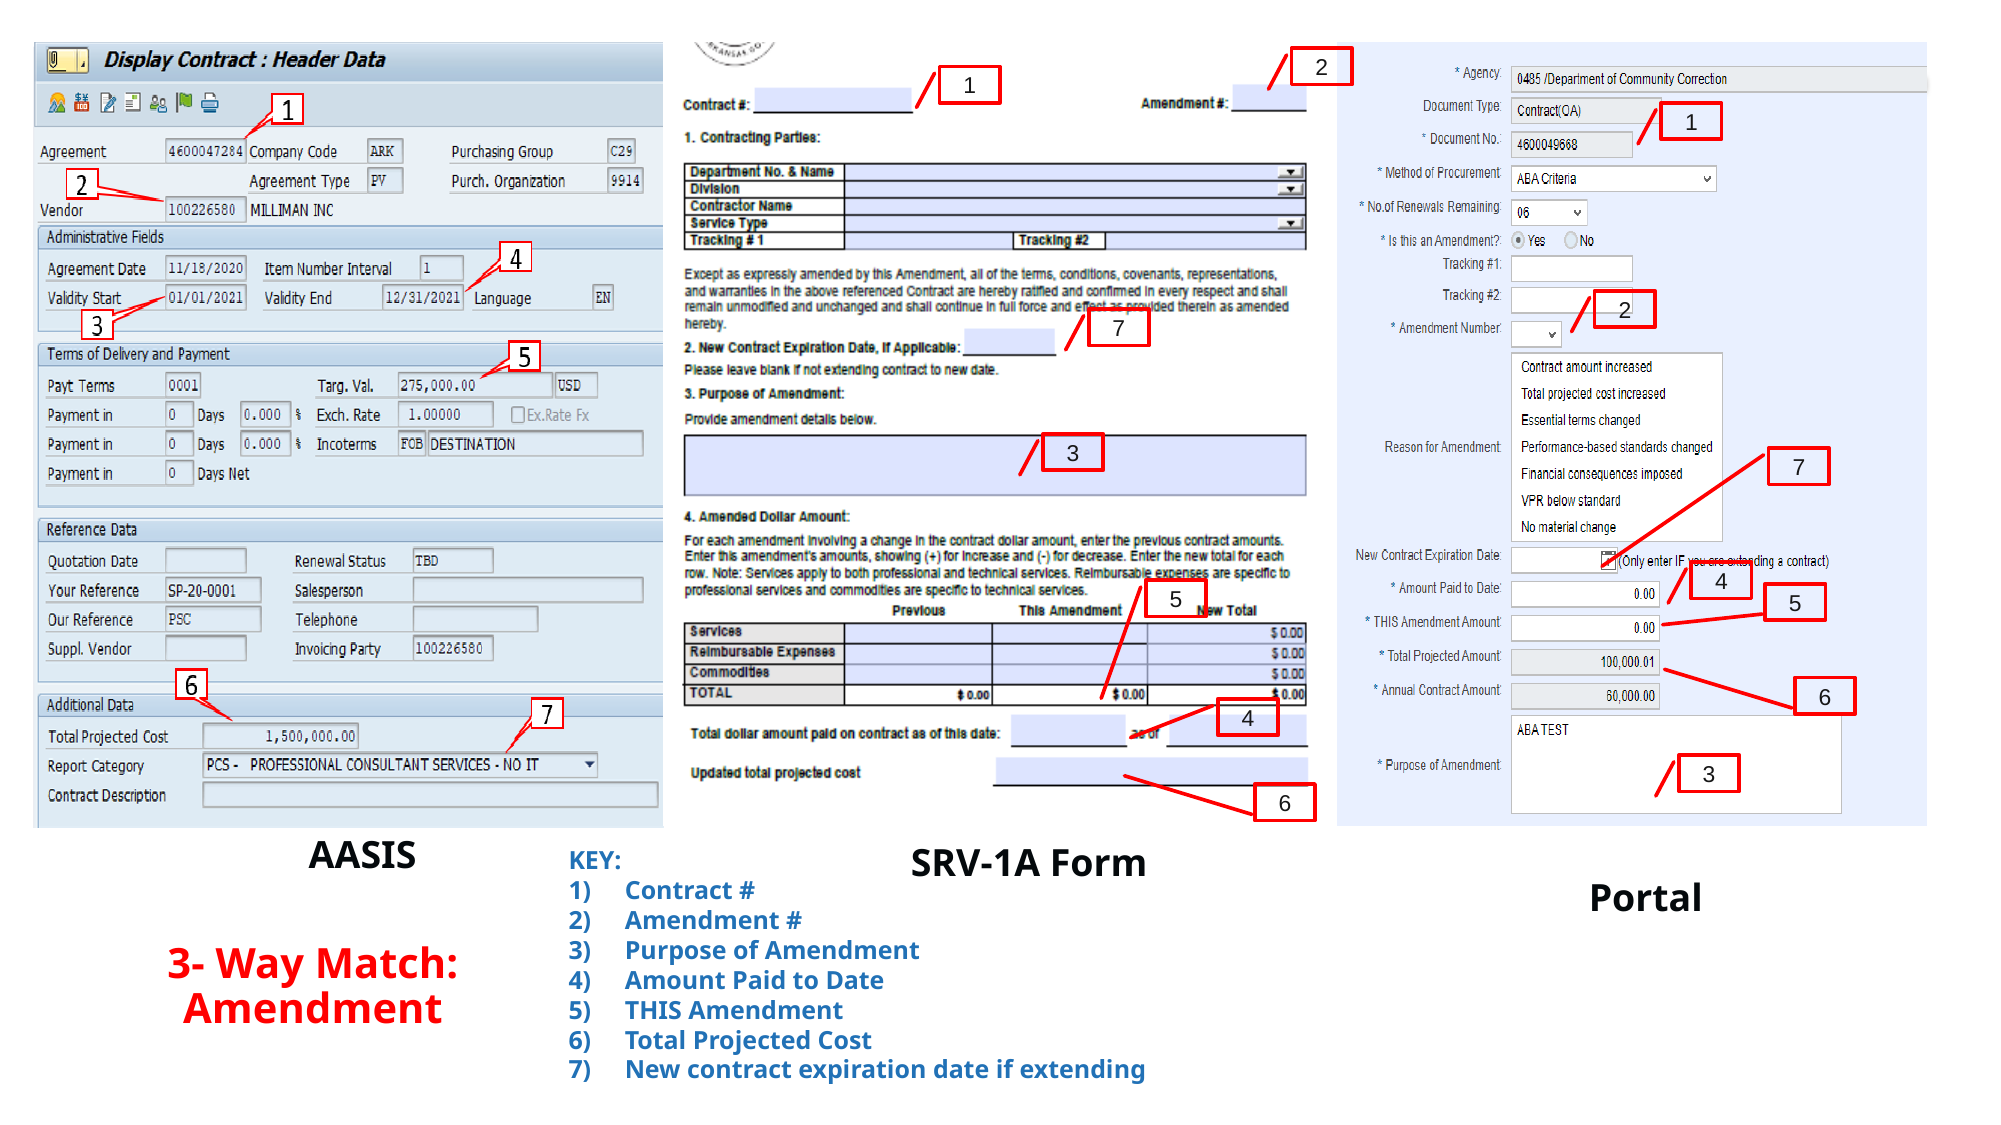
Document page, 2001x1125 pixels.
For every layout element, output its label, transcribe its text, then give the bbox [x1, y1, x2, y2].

text_box SRV-1A Form [706, 834, 1352, 892]
text_box Portal [1364, 866, 1927, 926]
picture [33, 41, 1928, 829]
text_box KEY: Contract # Amendment # Purpose of Amendment Amount Paid to Date THIS Amendment Total Projected Cost New contract expiration date if extending [553, 837, 1326, 1092]
text_box AASIS [205, 838, 520, 884]
text_box 3- Way Match: Amendment [49, 926, 576, 1049]
